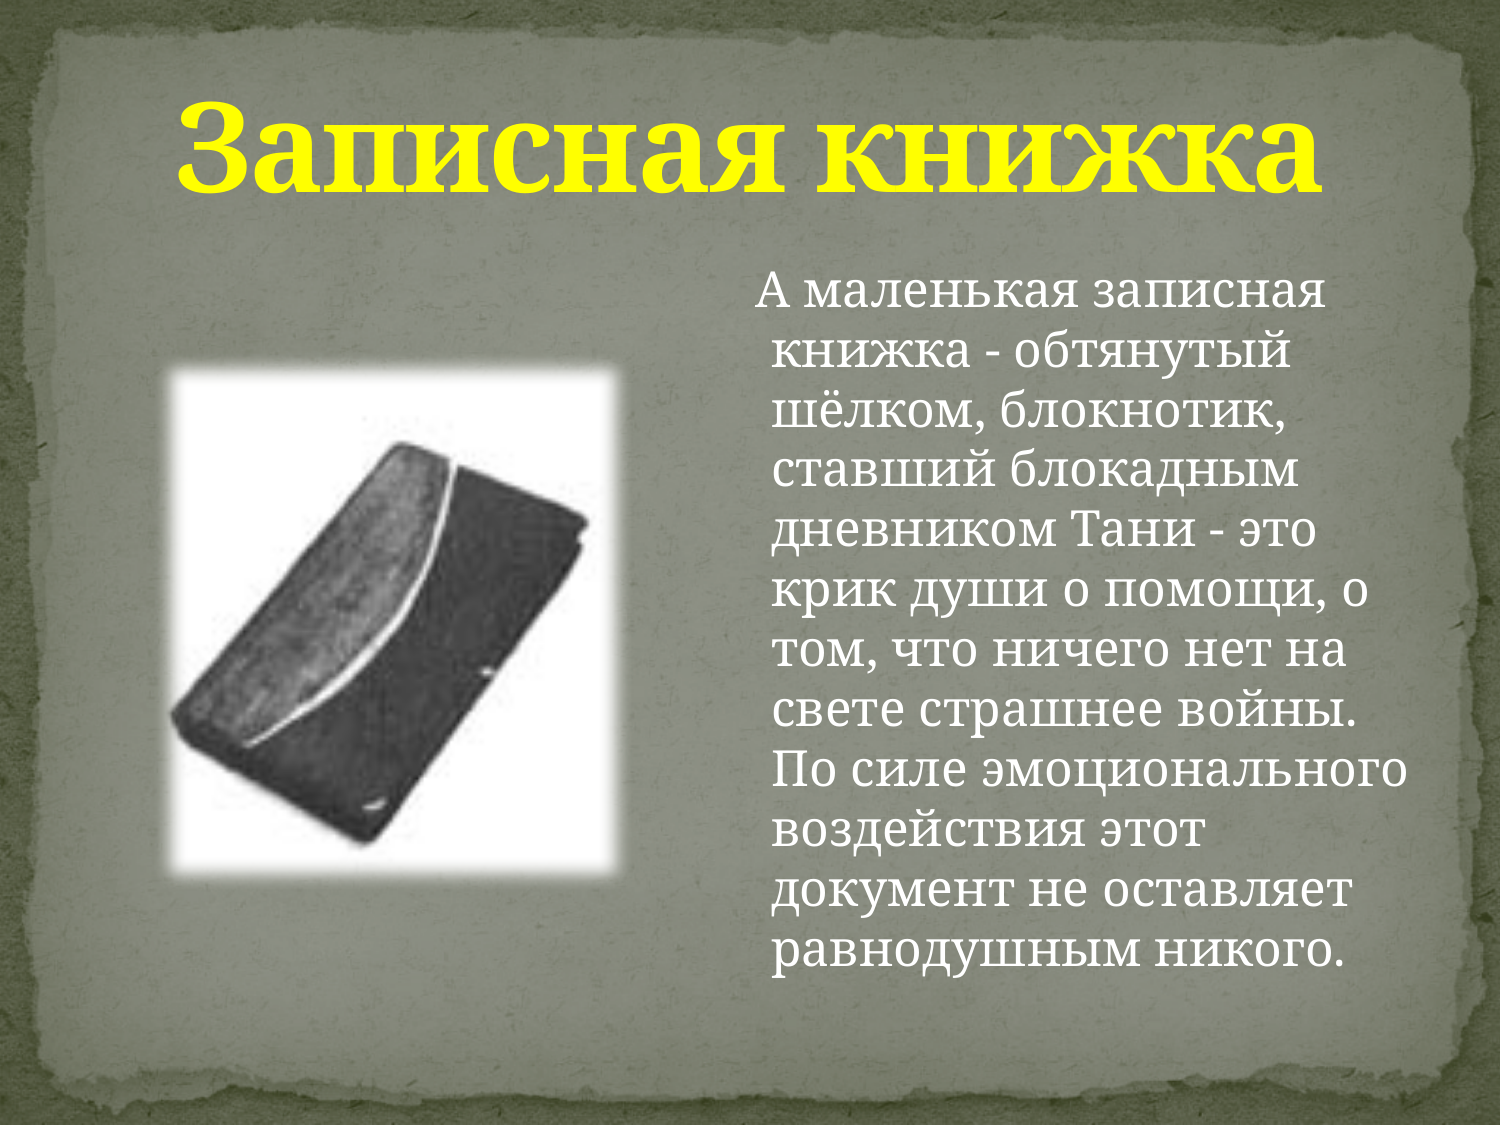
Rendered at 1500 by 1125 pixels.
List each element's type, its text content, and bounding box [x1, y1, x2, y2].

list А маленькая записная книжка - обтянутый шёлком, блокнотик, ставший блокадным дневником Тани - это крик души о помощи, о том, что ничего нет на свете страшнее войны. По силе эмоционального воздействия этот документ не оставляет равнодушным никого. [714, 249, 1425, 1000]
picture [153, 352, 632, 891]
title Записная книжка [74, 24, 1425, 225]
